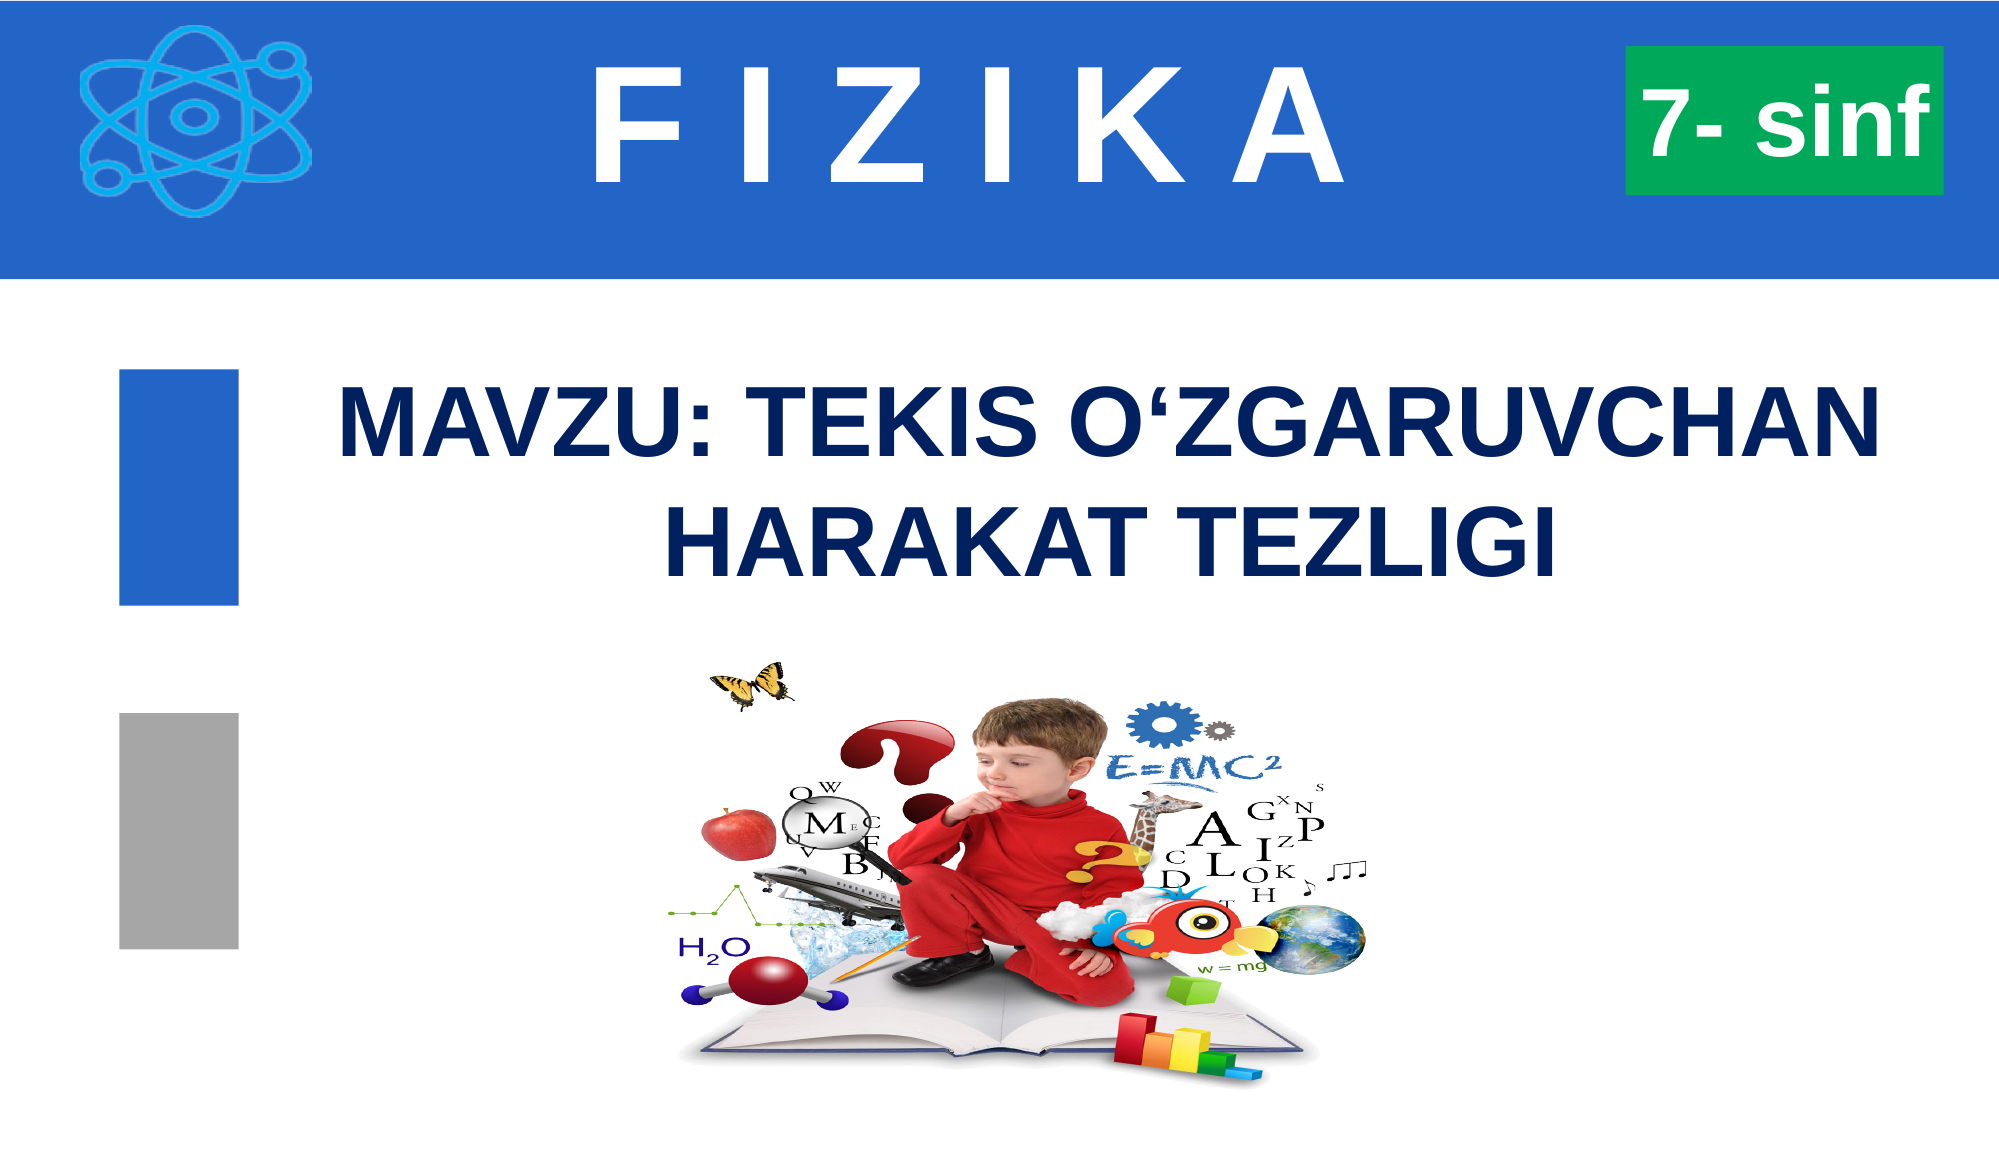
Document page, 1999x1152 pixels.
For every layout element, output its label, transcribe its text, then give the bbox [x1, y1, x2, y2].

text_box [1625, 45, 1944, 50]
text_box [119, 369, 239, 606]
text_box [79, 25, 312, 218]
picture [599, 625, 1400, 1104]
text_box MAVZU: TEKIS O‘ZGARUVCHAN HARAKAT TEZLIGI [221, 351, 1996, 597]
text_box F I Z I K A [502, 10, 1429, 216]
text_box [119, 713, 239, 950]
text_box [0, 0, 1999, 280]
text_box [1625, 176, 1944, 196]
text_box 7- sinf [1625, 50, 1944, 176]
